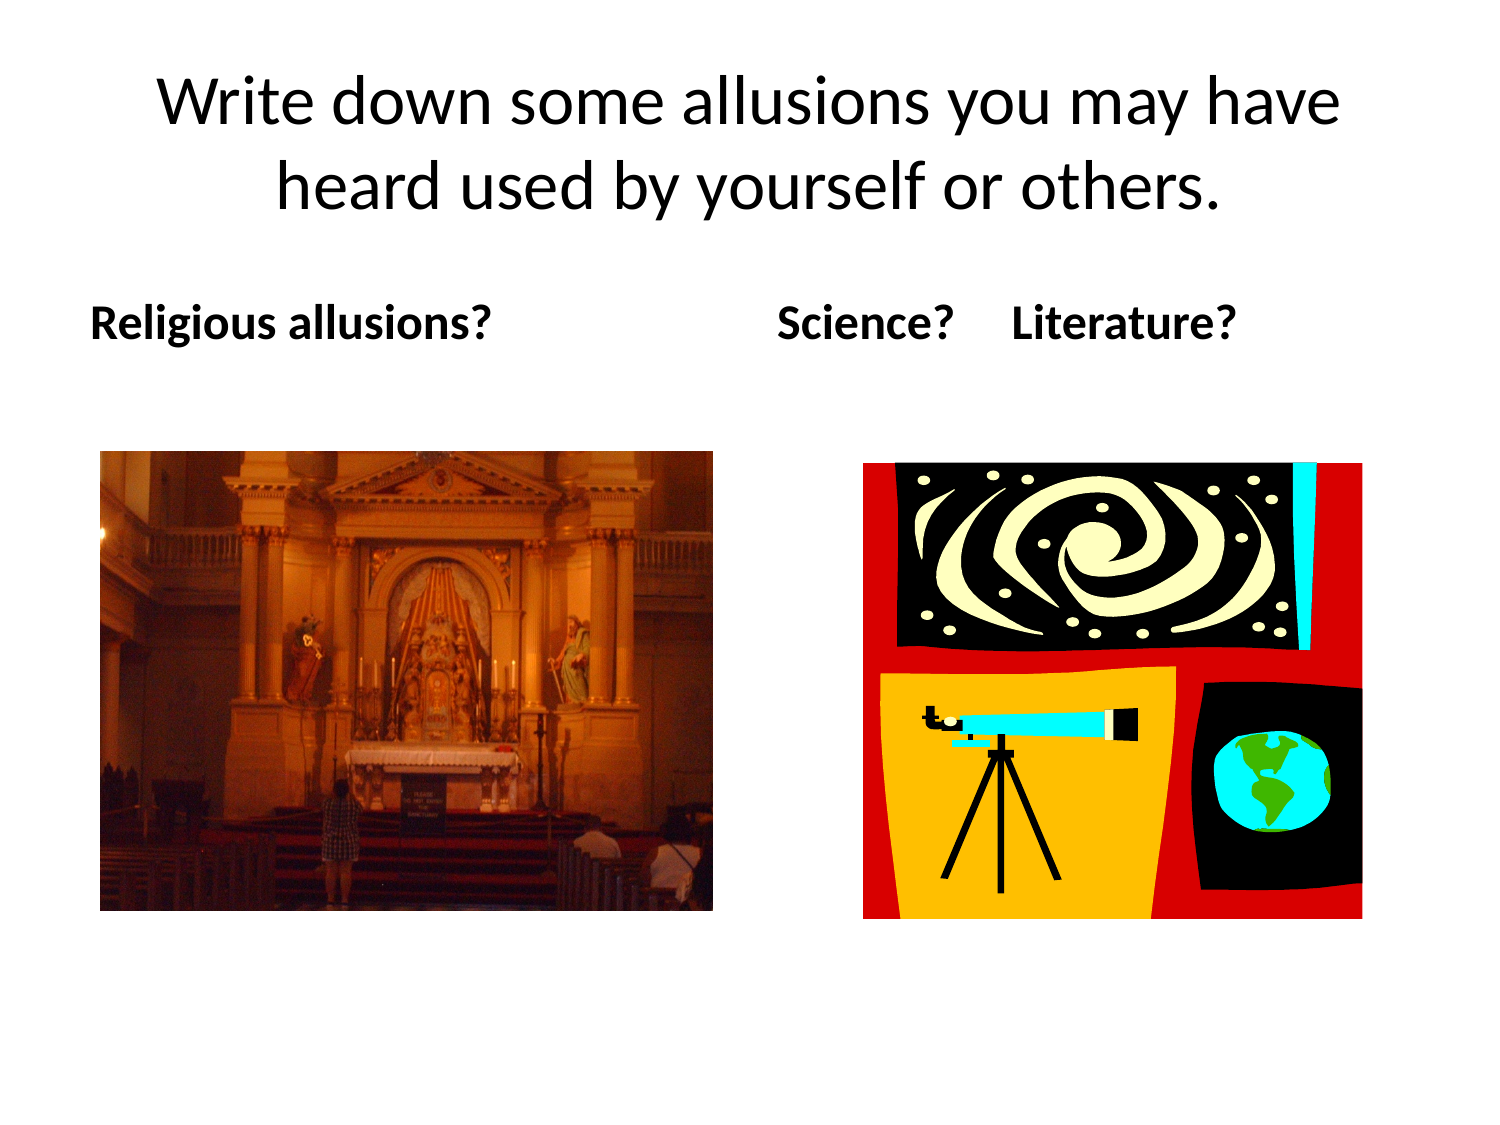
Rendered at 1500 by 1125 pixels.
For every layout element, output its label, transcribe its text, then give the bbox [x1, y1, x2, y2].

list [99, 450, 713, 911]
list Science? Literature? [761, 251, 1425, 357]
title Write down some allusions you may have heard used by yourself or others. [75, 45, 1425, 233]
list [862, 462, 1363, 919]
list Religious allusions? [75, 251, 738, 357]
